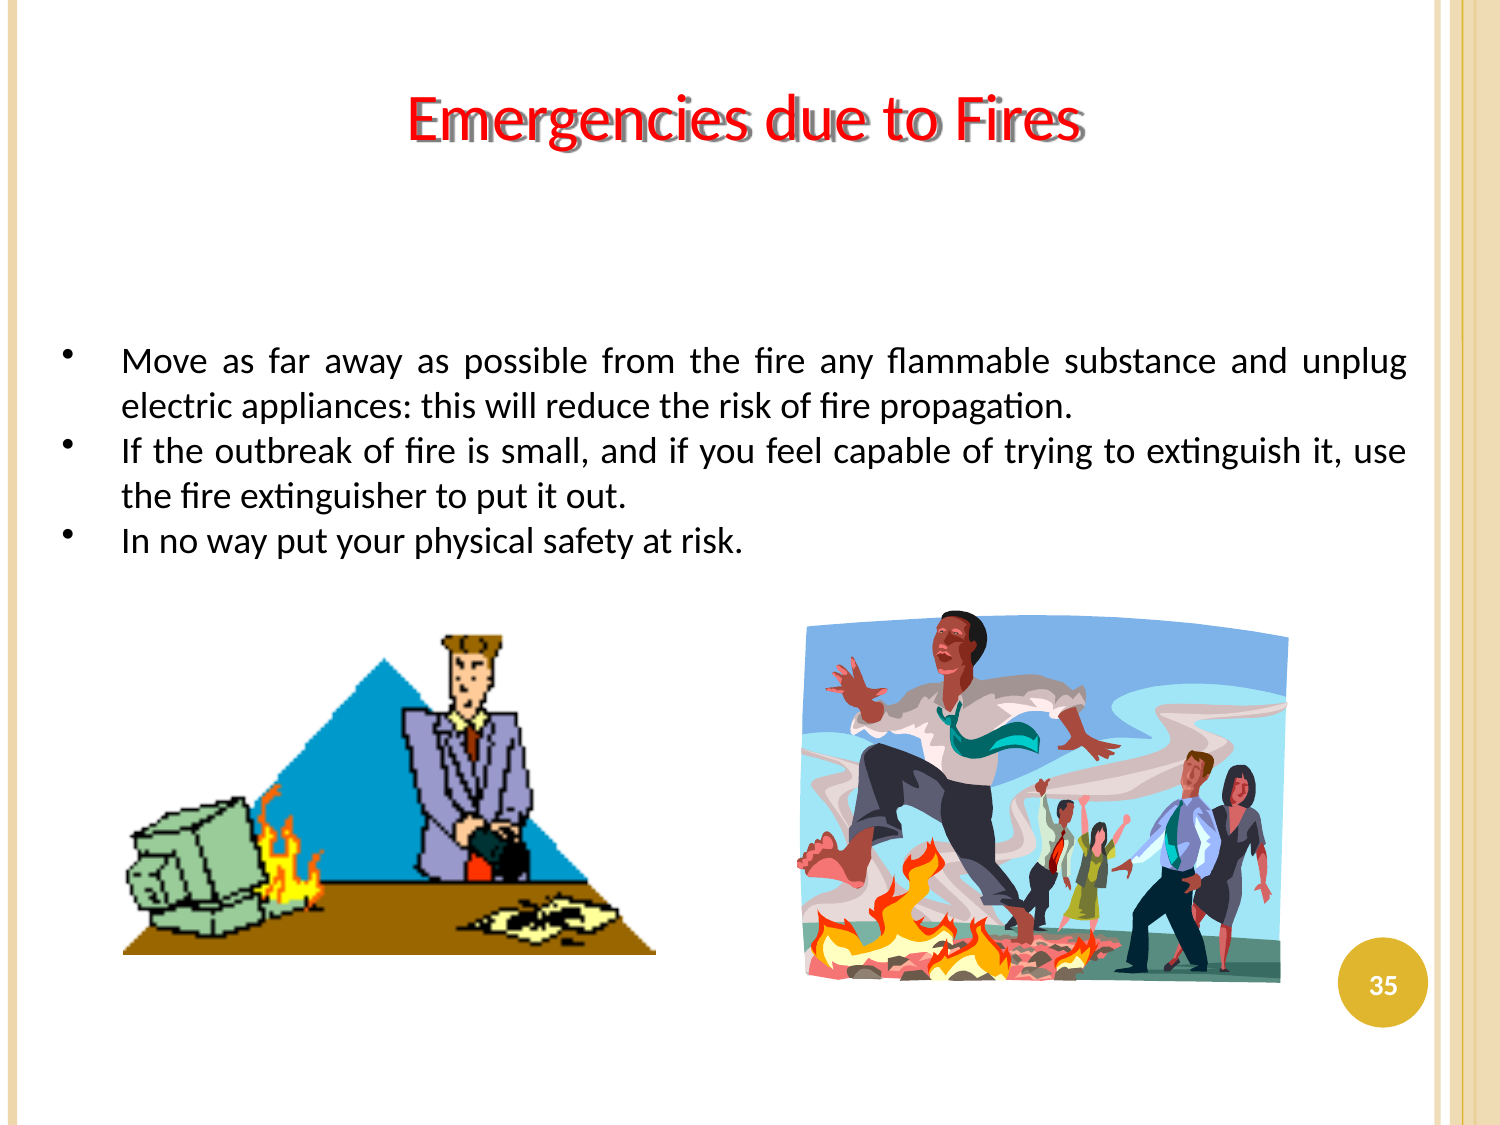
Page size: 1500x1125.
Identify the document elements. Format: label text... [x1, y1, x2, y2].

picture [796, 605, 1294, 988]
picture [123, 632, 656, 955]
text_box Move as far away as possible from the fire any flammable substance and unplug electric appliances: this will reduce the risk of fire propagation. If the outbreak of fire is small, and if you feel capable of trying to extinguish it, use the fire extinguisher to put it out. In no way put your physical safety at risk. [46, 328, 1424, 569]
text_box Emergencies due to Fires [0, 66, 1494, 161]
text_box 35 [1333, 940, 1434, 1026]
